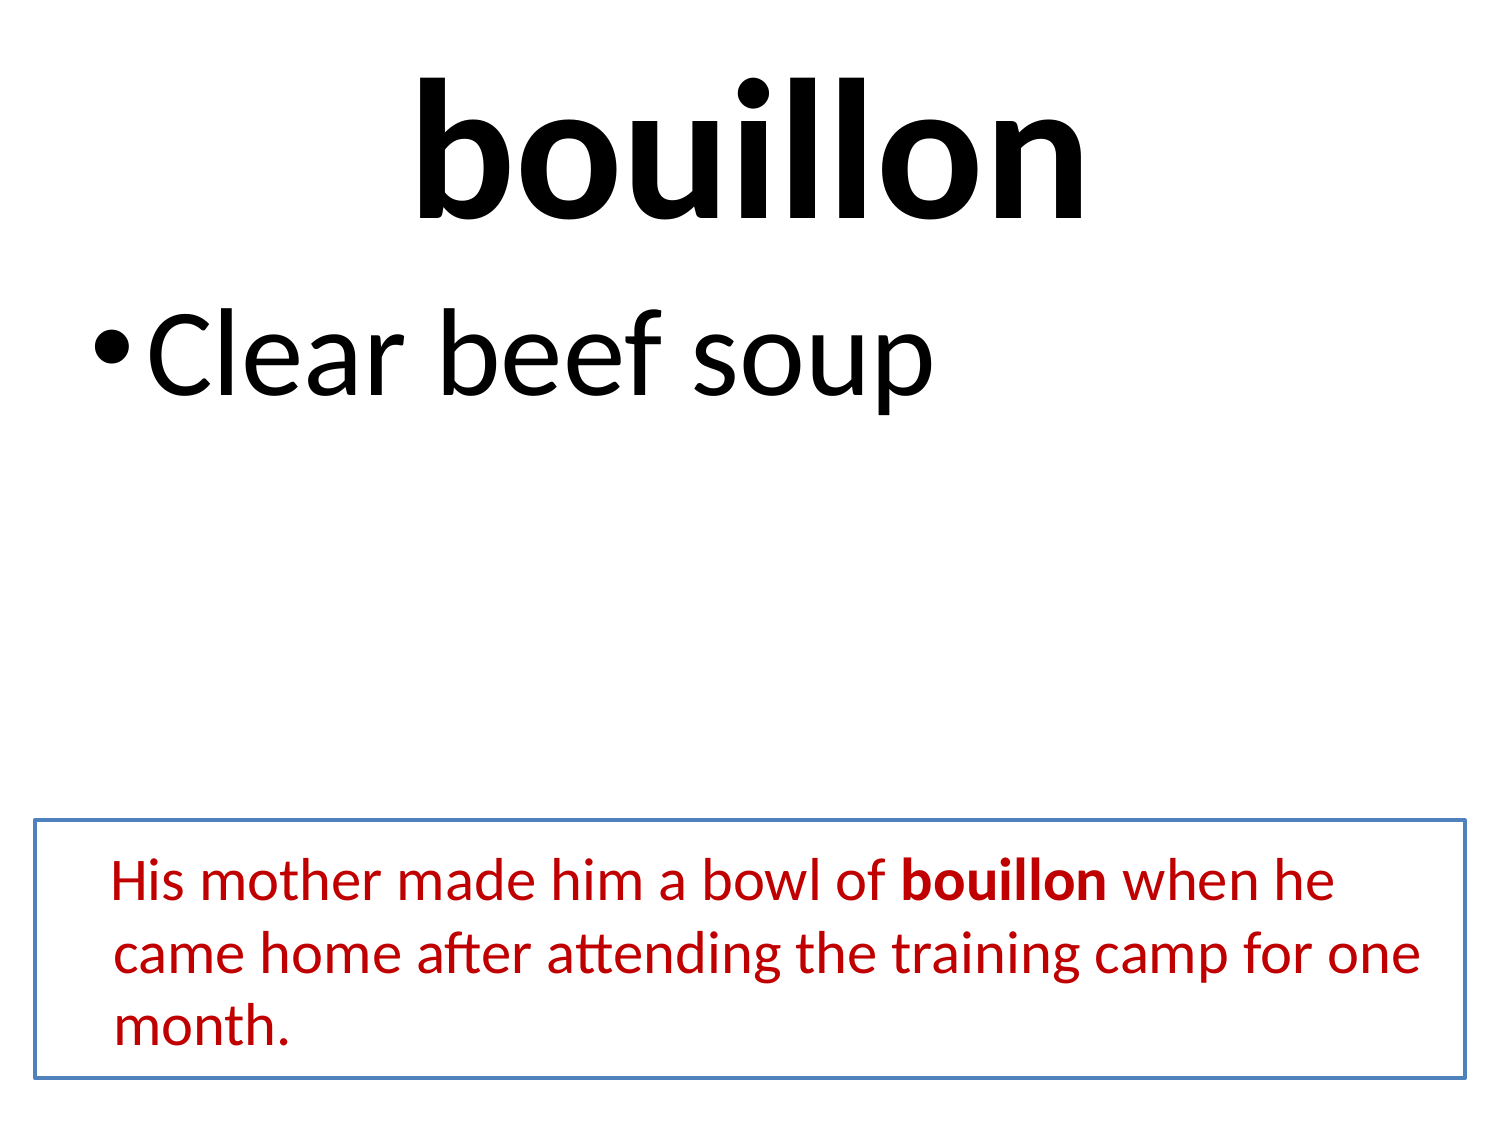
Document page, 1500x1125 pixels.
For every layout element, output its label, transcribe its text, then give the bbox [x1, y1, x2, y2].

title bouillon [75, 45, 1425, 233]
list Clear beef soup [75, 262, 1425, 832]
list His mother made him a bowl of bouillon when he came home after attending the training camp for one month. [46, 832, 1454, 1067]
